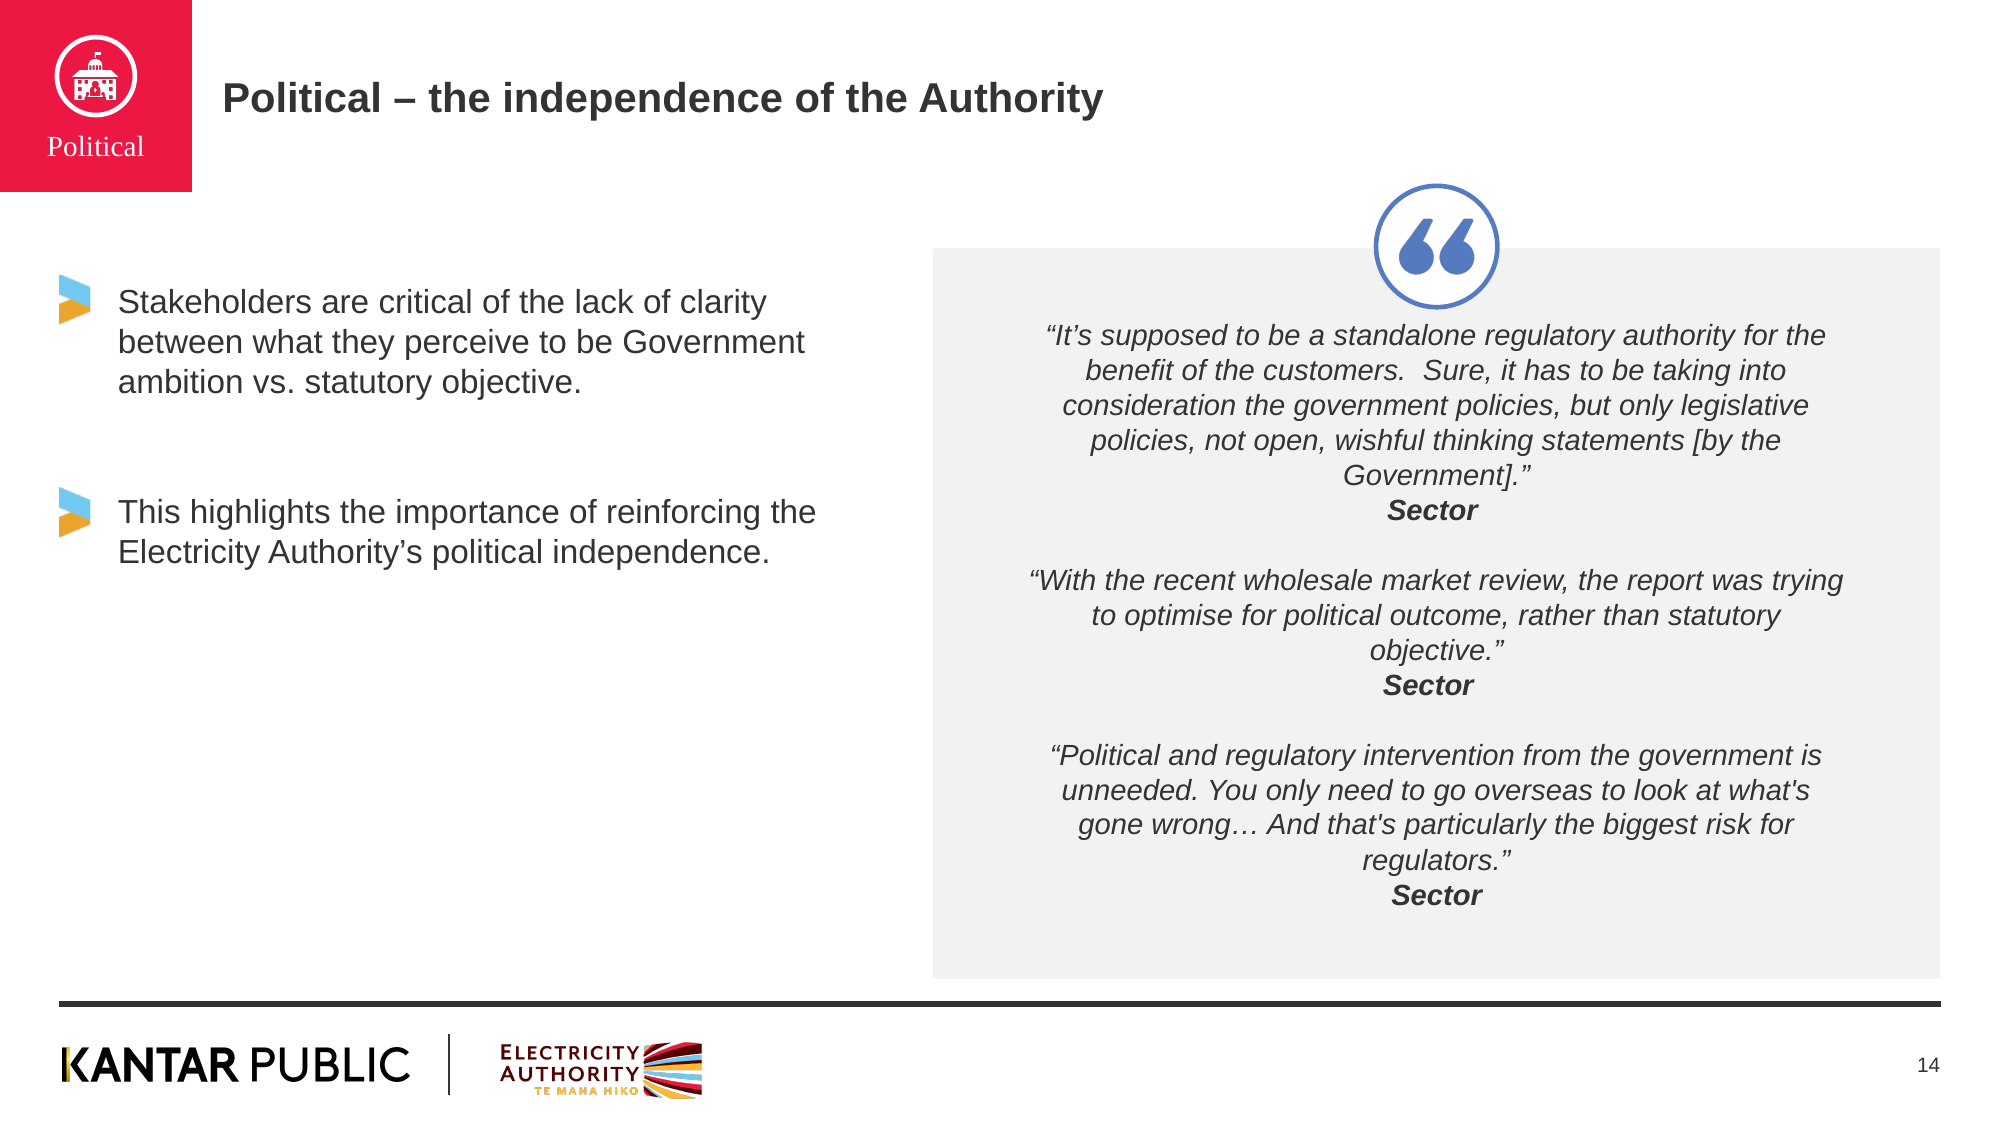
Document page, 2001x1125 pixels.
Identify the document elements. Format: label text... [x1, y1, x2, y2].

text_box [932, 247, 1941, 980]
picture [491, 1036, 708, 1102]
text_box Stakeholders are critical of the lack of clarity between what they perceive to be Government ambition vs. statutory objective. This highlights the importance of reinforcing the Electricity Authority’s political independence. [117, 280, 827, 937]
picture [59, 275, 91, 325]
text_box “It’s supposed to be a standalone regulatory authority for the benefit of the customers. Sure, it has to be taking into consideration the government policies, but only legislative policies, not open, wishful thinking statements [by the Government].” Sector “With the recent wholesale market review, the report was trying to optimise for political outcome, rather than statutory objective.” Sector “Political and regulatory intervention from the government is unneeded. You only need to go overseas to look at what's gone wrong… And that's particularly the biggest risk for regulators.” Sector [1011, 309, 1862, 919]
picture [1397, 207, 1476, 286]
text_box Political [5, 120, 187, 171]
text_box [1375, 184, 1499, 309]
picture [62, 1047, 410, 1082]
text_box [0, 0, 193, 193]
picture [59, 487, 91, 538]
slide_number 14 [1883, 1048, 1941, 1081]
title Political – the independence of the Authority [222, 70, 1941, 137]
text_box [56, 37, 135, 116]
